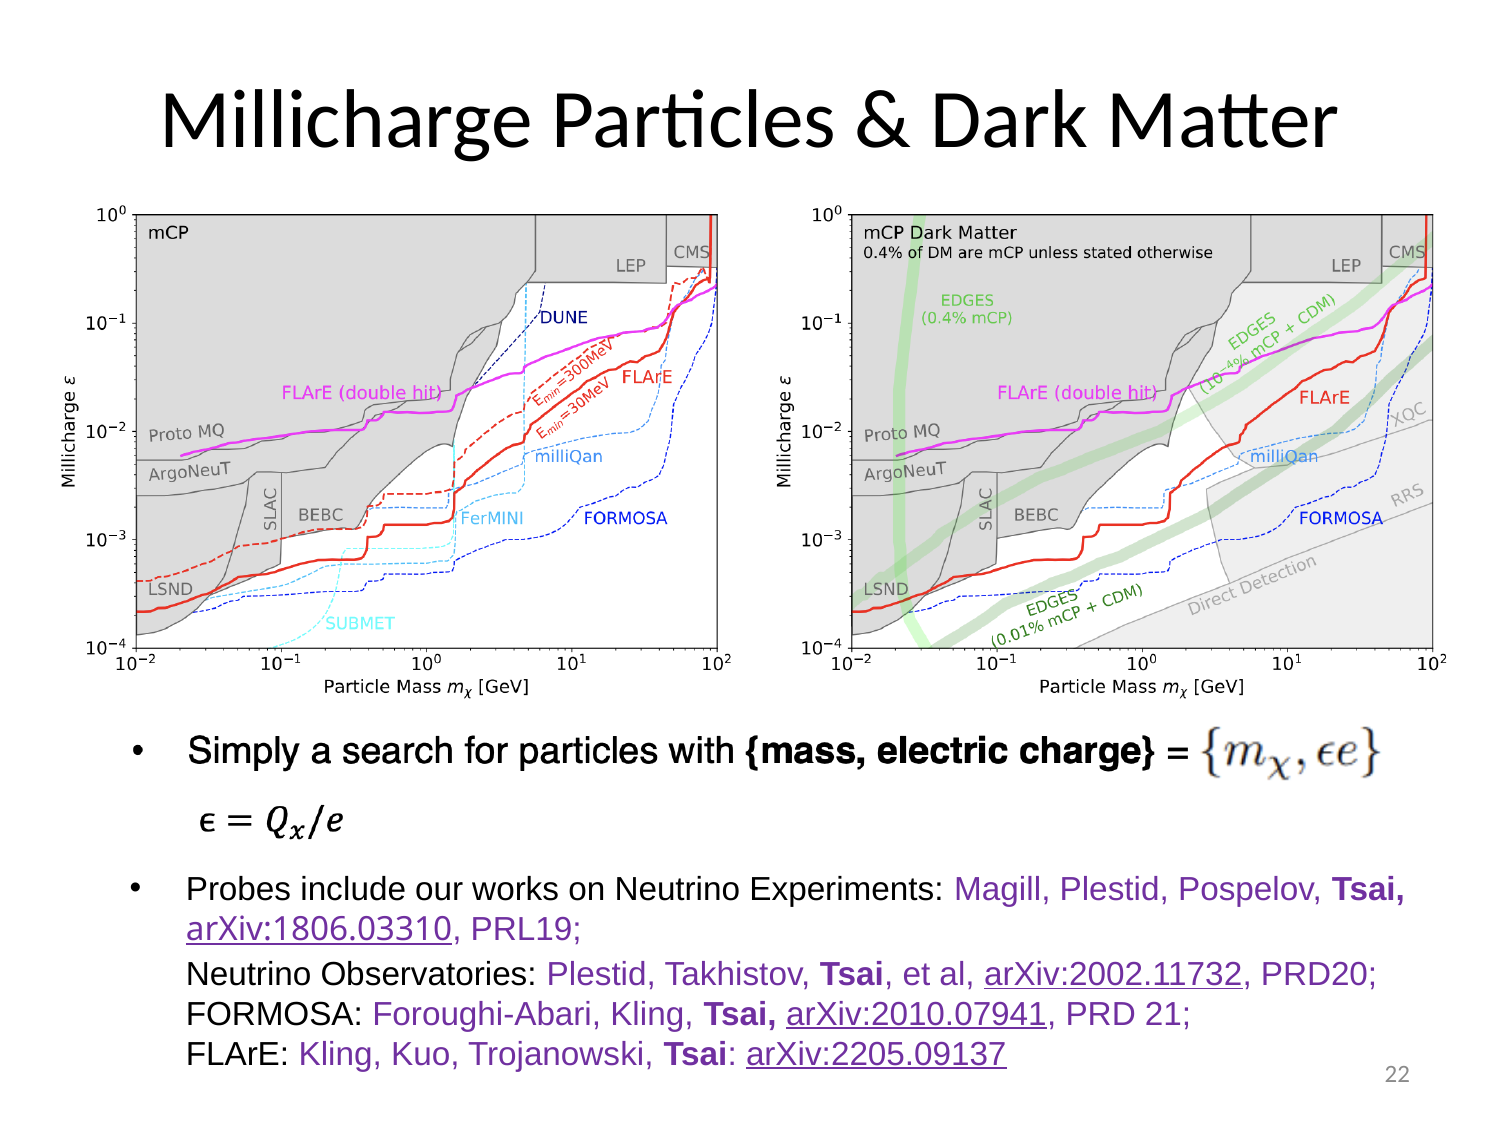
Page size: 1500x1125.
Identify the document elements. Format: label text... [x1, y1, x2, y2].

picture [30, 176, 1470, 846]
text_box Probes include our works on Neutrino Experiments: Magill, Plestid, Pospelov, Tsai, arXiv:1806.03310, PRL19; Neutrino Observatories: Plestid, Takhistov, Tsai, et al, arXiv:2002.11732, PRD20; FORMOSA: Foroughi-Abari, Kling, Tsai, arXiv:2010.07941, PRD 21; FLArE: Kling, Kuo, Trojanowski, Tsai: arXiv:2205.09137 [114, 859, 1445, 1120]
title Millicharge Particles & Dark Matter [55, 52, 1445, 175]
